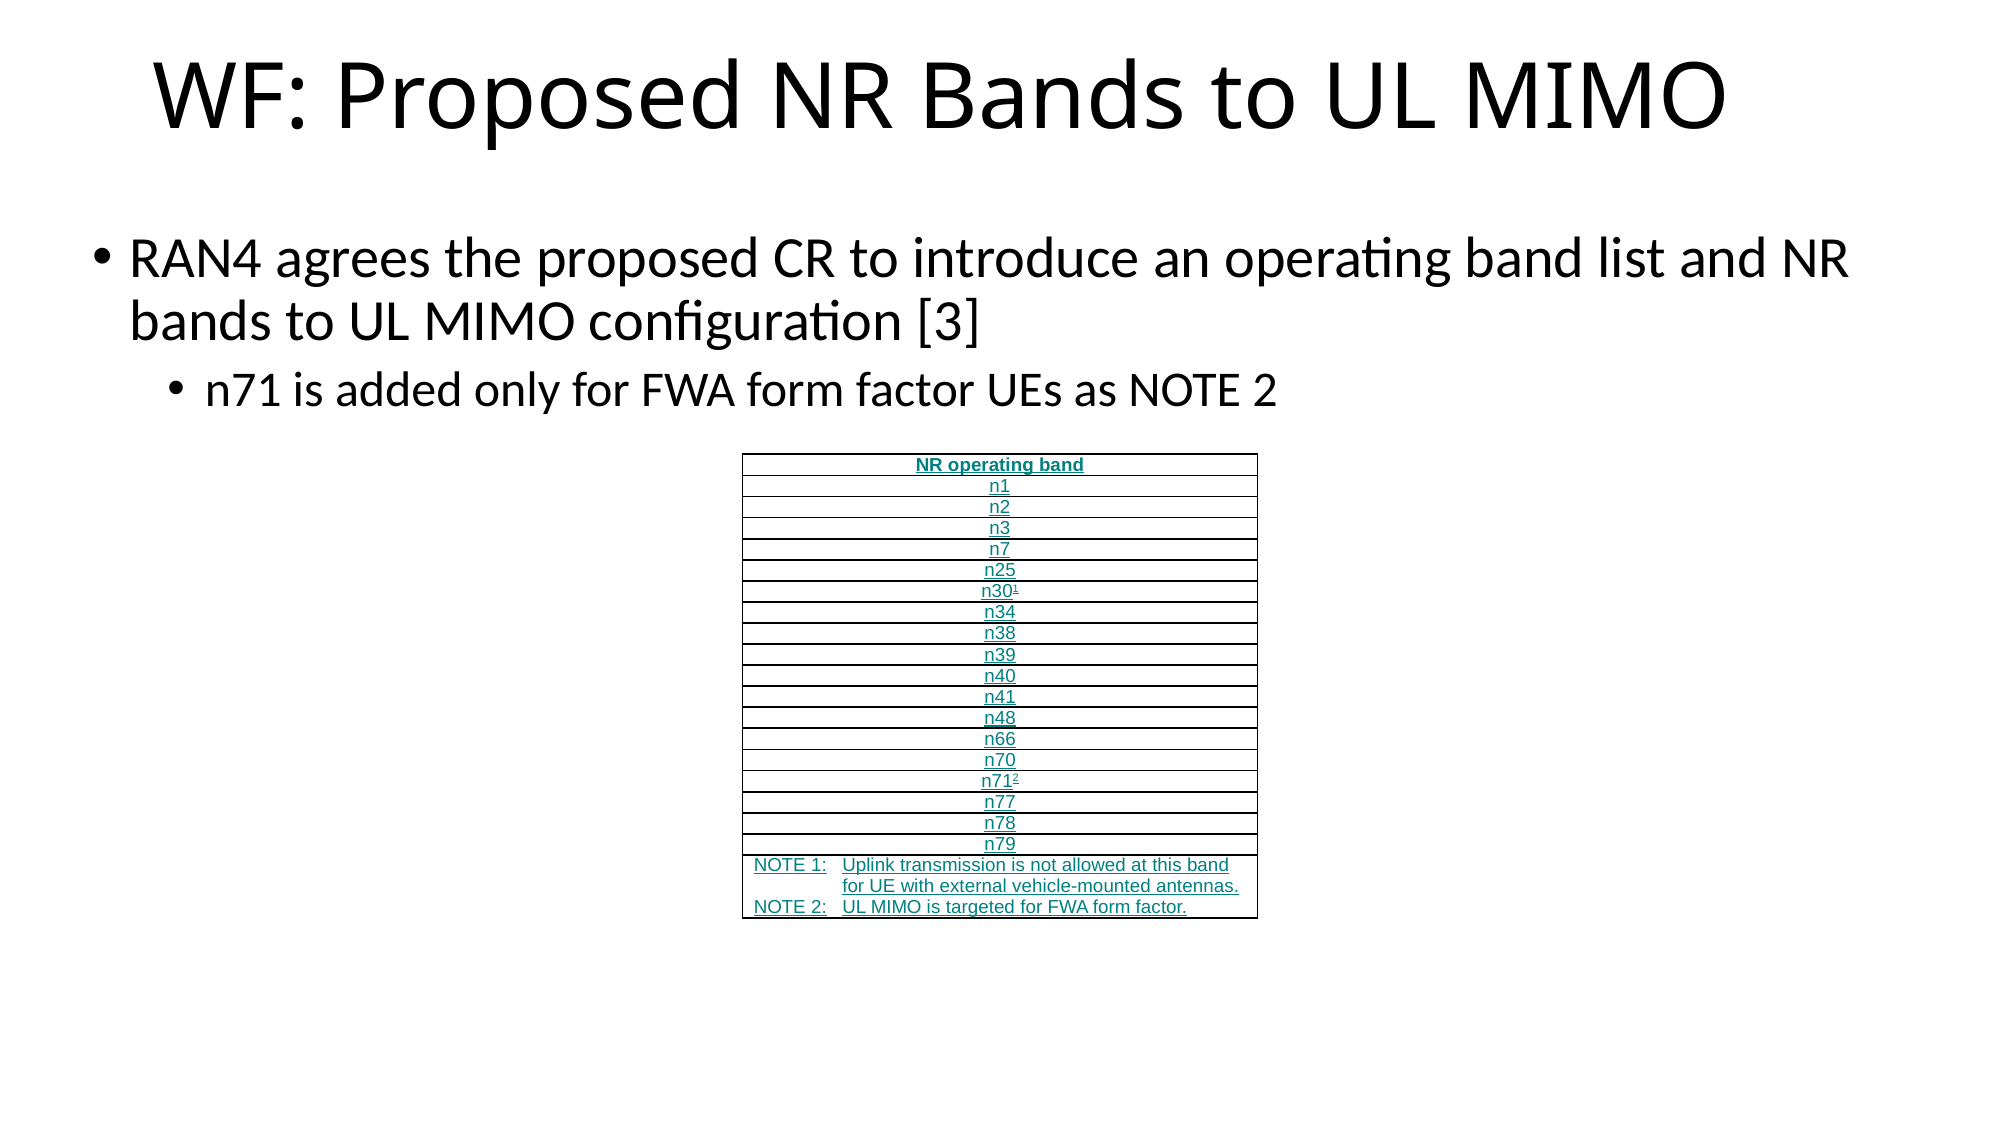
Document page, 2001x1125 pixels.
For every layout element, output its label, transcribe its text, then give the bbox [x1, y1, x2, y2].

table_cell n712 [743, 771, 1257, 791]
table_cell n25 [743, 561, 1257, 580]
table_cell n38 [743, 624, 1257, 643]
table_cell n34 [743, 603, 1257, 622]
table_cell n66 [743, 729, 1257, 749]
table_cell n78 [743, 814, 1257, 833]
table_cell n1 [743, 476, 1257, 496]
table_cell n2 [743, 497, 1257, 517]
table_cell n41 [743, 687, 1257, 706]
table_cell n40 [743, 666, 1257, 685]
text_box RAN4 agrees the proposed CR to introduce an operating band list and NR bands to UL MIMO configuration [3] n71 is added only for FWA form factor UEs as NOTE 2 [77, 219, 1923, 1106]
table_cell NOTE 1: Uplink transmission is not allowed at this band for UE with external vehicle-mounted antennas. NOTE 2: UL MIMO is targeted for FWA form factor. [743, 856, 1257, 917]
table_cell n3 [743, 518, 1257, 538]
table_header NR operating band [743, 455, 1257, 475]
table_cell n301 [743, 582, 1257, 601]
table_cell n7 [743, 540, 1257, 559]
table_cell n48 [743, 708, 1257, 727]
text_box [77, 219, 1127, 1087]
table_cell n77 [743, 793, 1257, 812]
table_cell n70 [743, 750, 1257, 770]
table_cell n39 [743, 645, 1257, 664]
table_cell n79 [743, 835, 1257, 854]
text_box WF: Proposed NR Bands to UL MIMO [137, 37, 1863, 160]
